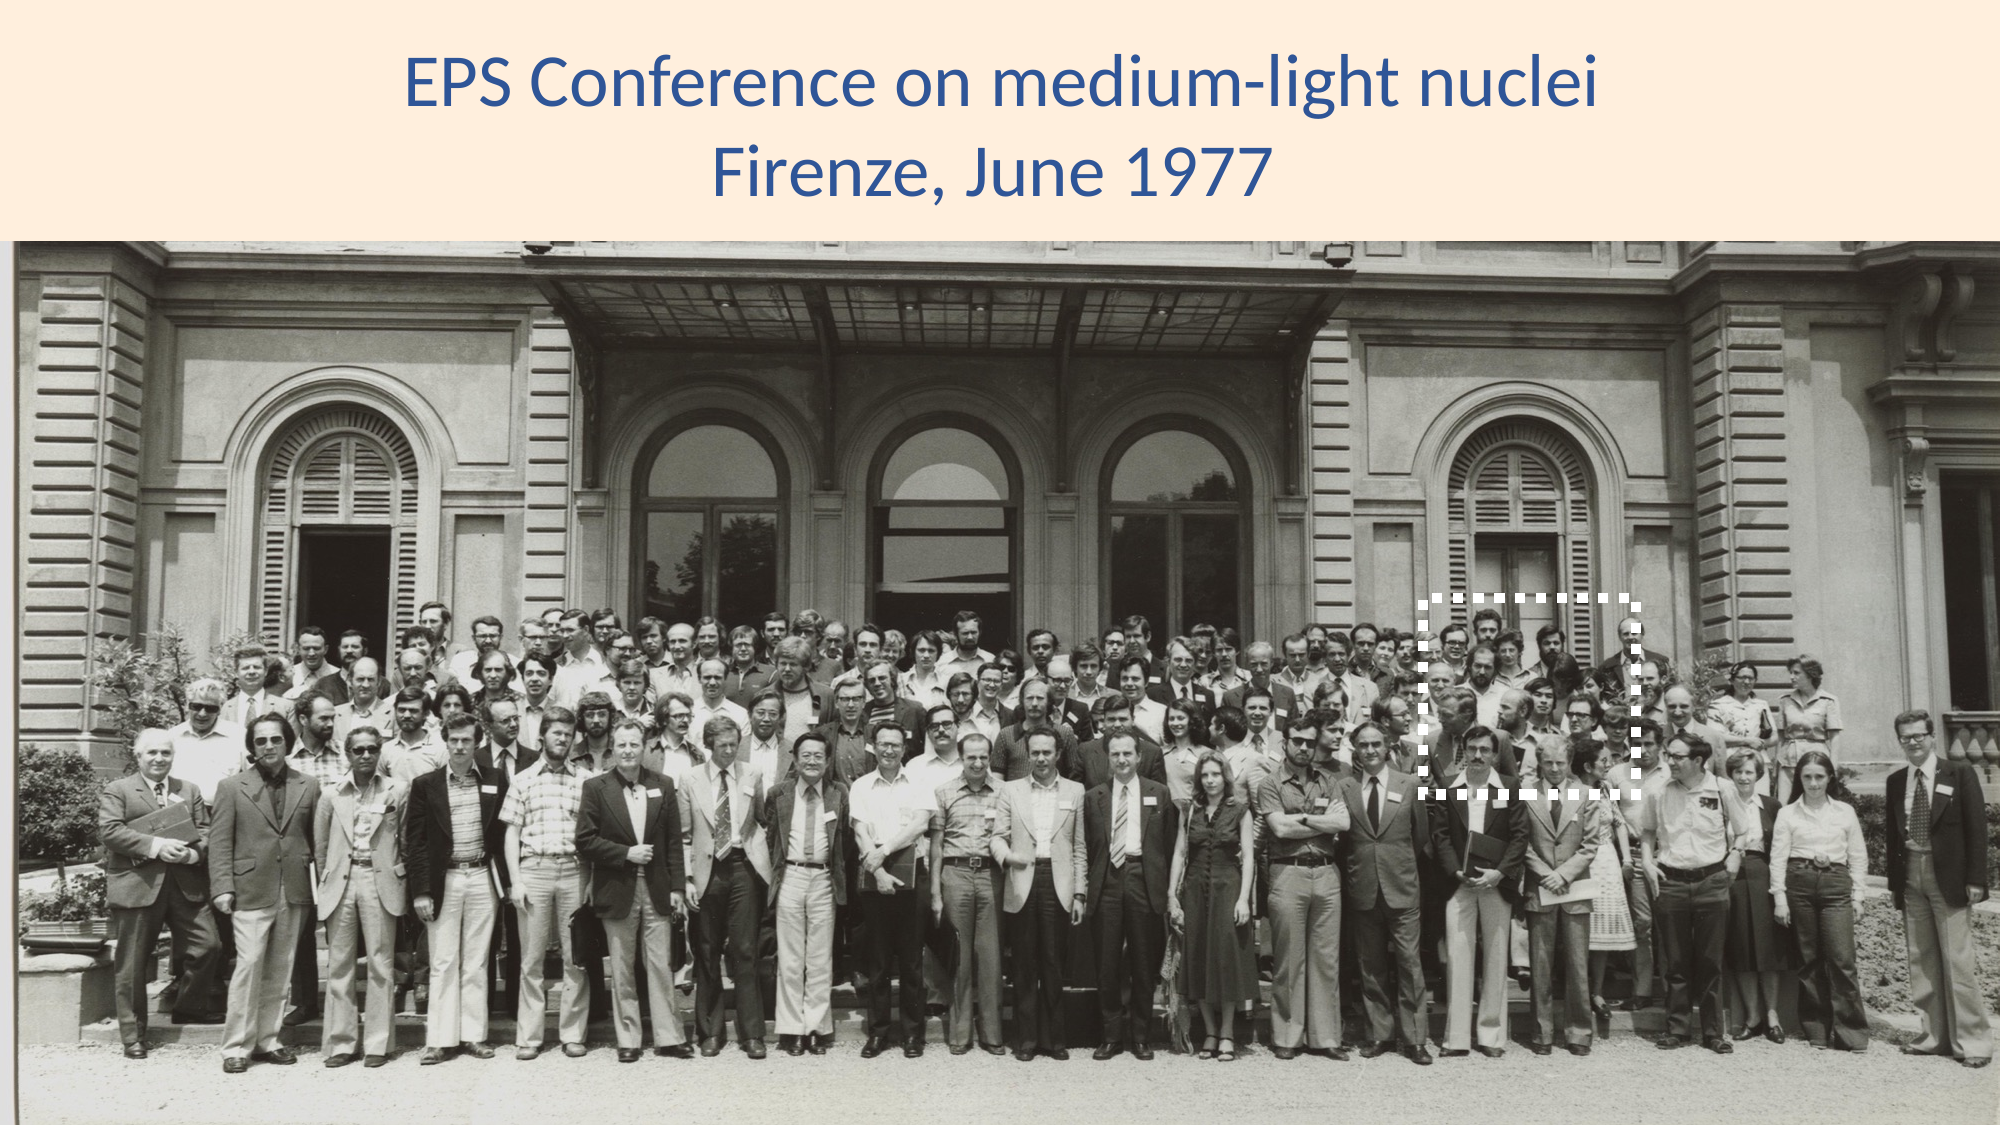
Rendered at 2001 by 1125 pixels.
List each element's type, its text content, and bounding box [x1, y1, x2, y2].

picture [0, 241, 2000, 1125]
text_box EPS Conference on medium-light nuclei Firenze, June 1977 [160, 24, 1843, 219]
